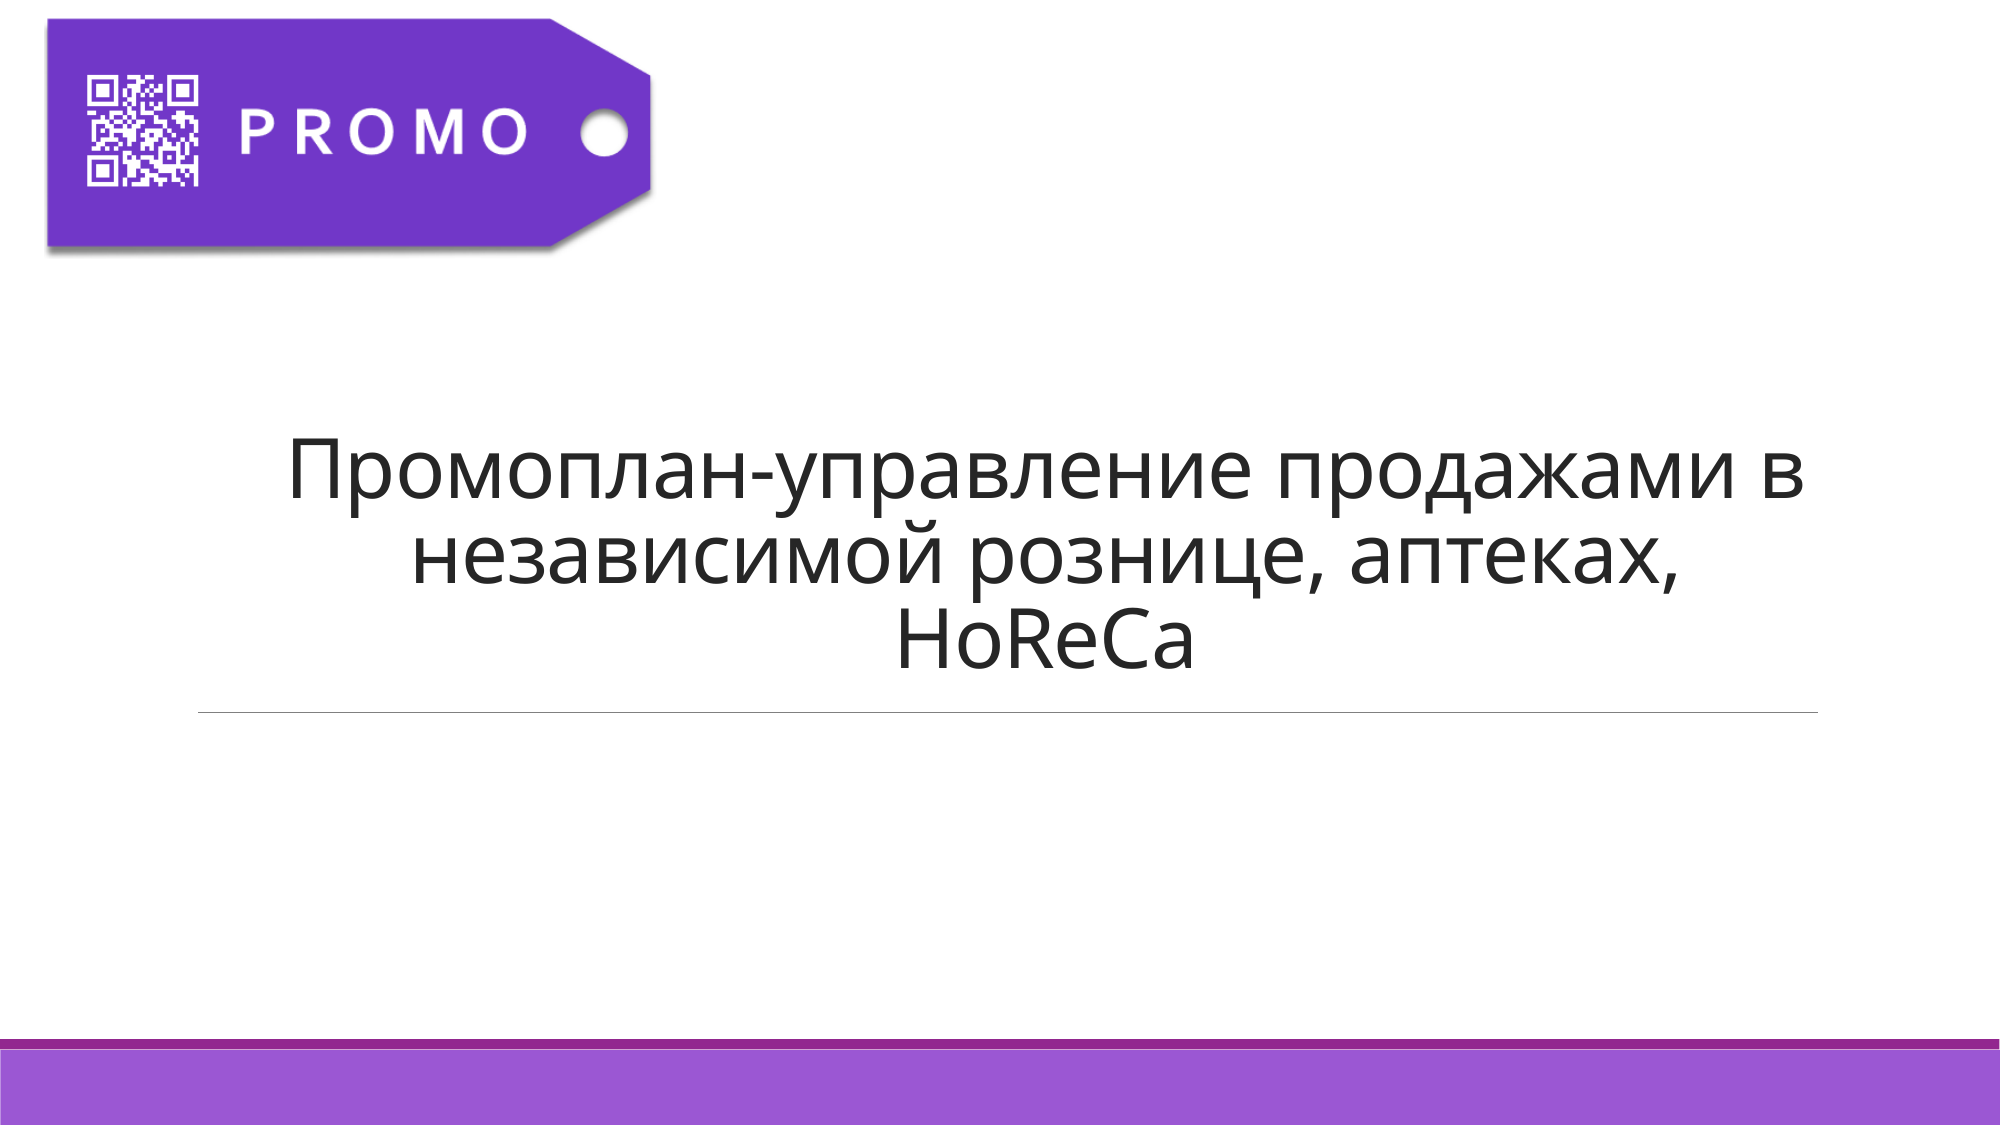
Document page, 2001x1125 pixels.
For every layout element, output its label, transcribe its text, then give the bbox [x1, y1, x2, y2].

picture [43, 17, 660, 259]
title Промоплан-управление продажами в независимой рознице, аптеках, HoReCa [249, 258, 1842, 693]
